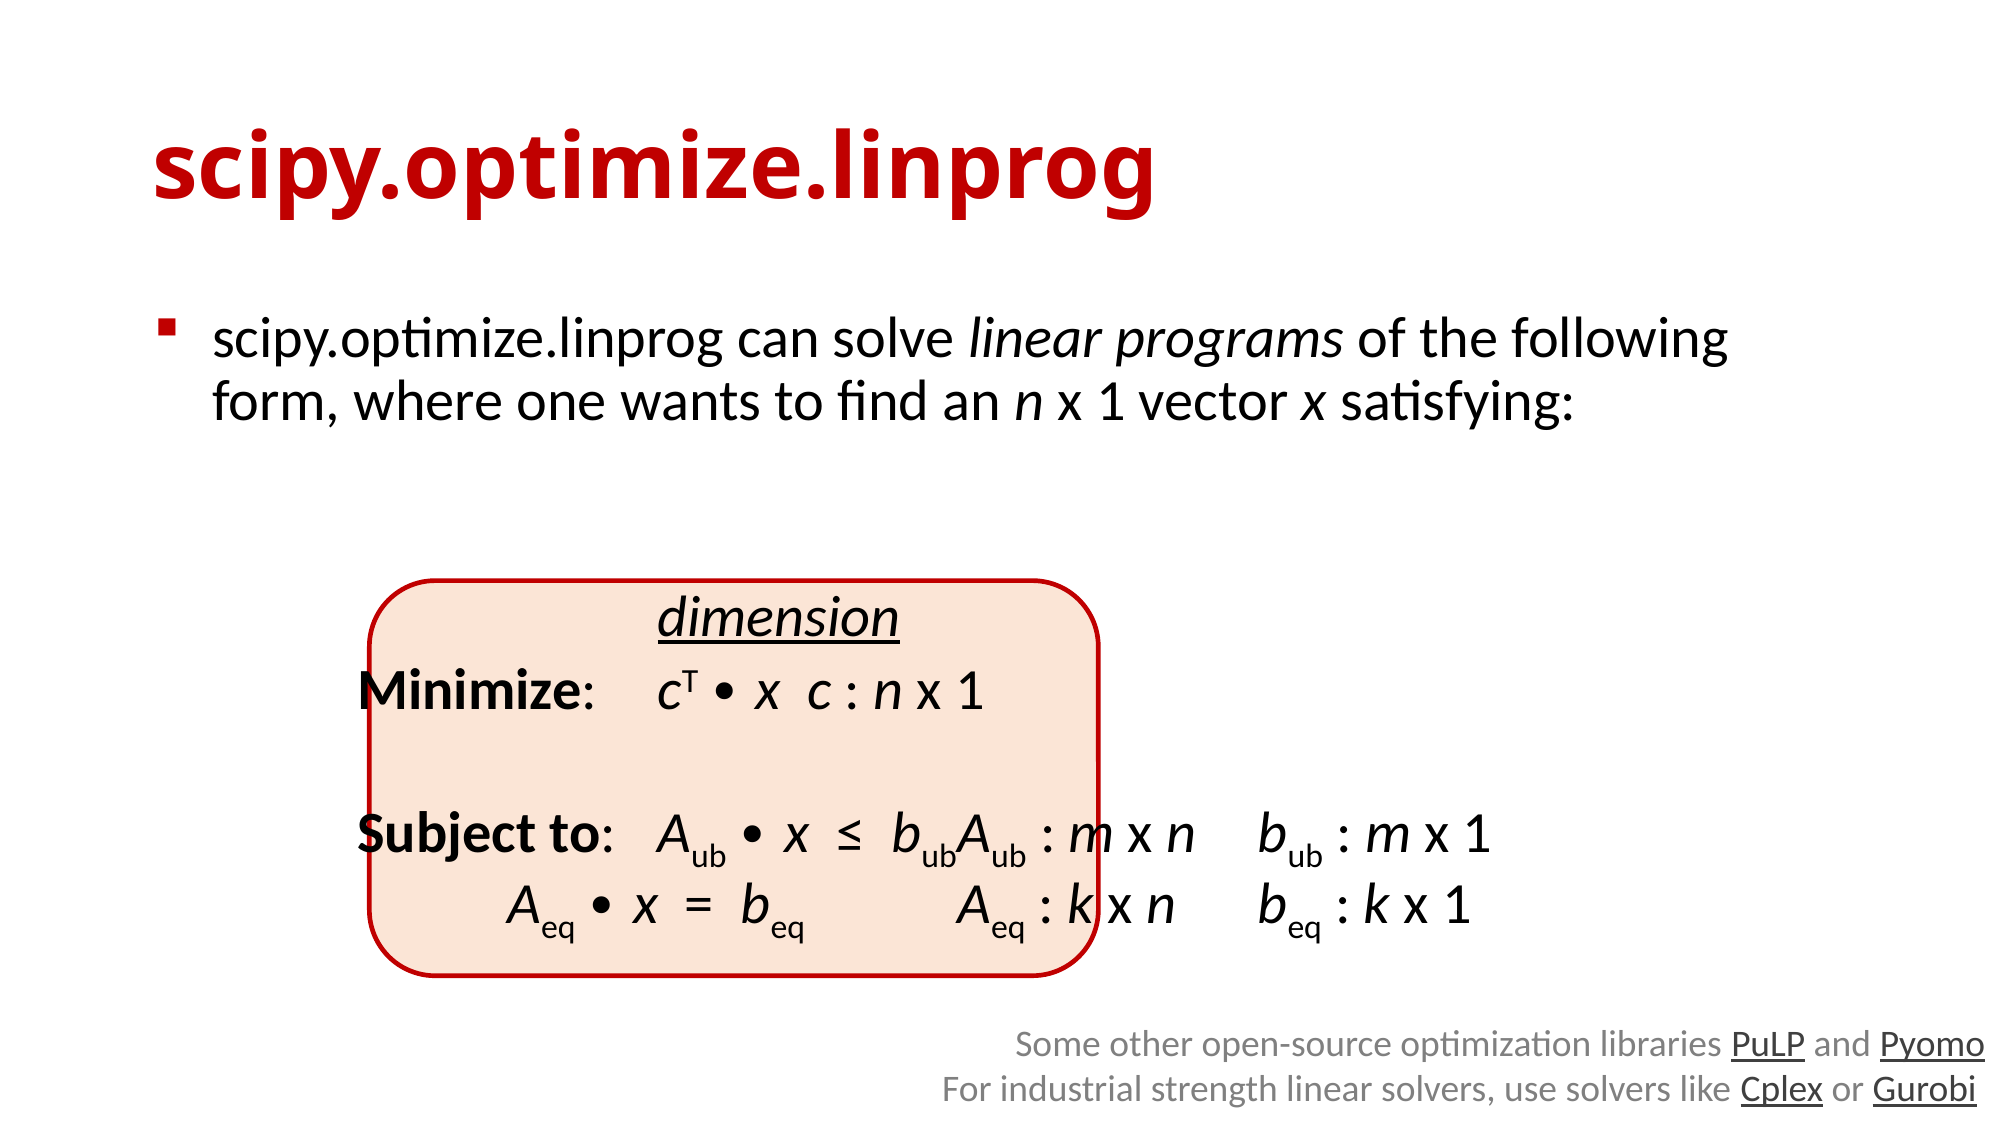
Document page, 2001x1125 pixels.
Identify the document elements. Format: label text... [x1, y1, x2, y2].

title scipy.optimize.linprog [137, 59, 1863, 278]
text_box Some other open-source optimization libraries PuLP and Pyomo For industrial strength linear solvers, use solvers like Cplex or Gurobi [649, 1012, 2000, 1117]
list scipy.optimize.linprog can solve linear programs of the following form, where one wants to find an n x 1 vector x satisfying: dimension Minimize: cT ∙ x c : n x 1 Subject to: Aub ∙ x ≤ bub Aub : m x n bub : m x 1 Aeq ∙ x = beq Aeq : k x n beq : k x 1 [138, 299, 1864, 1014]
